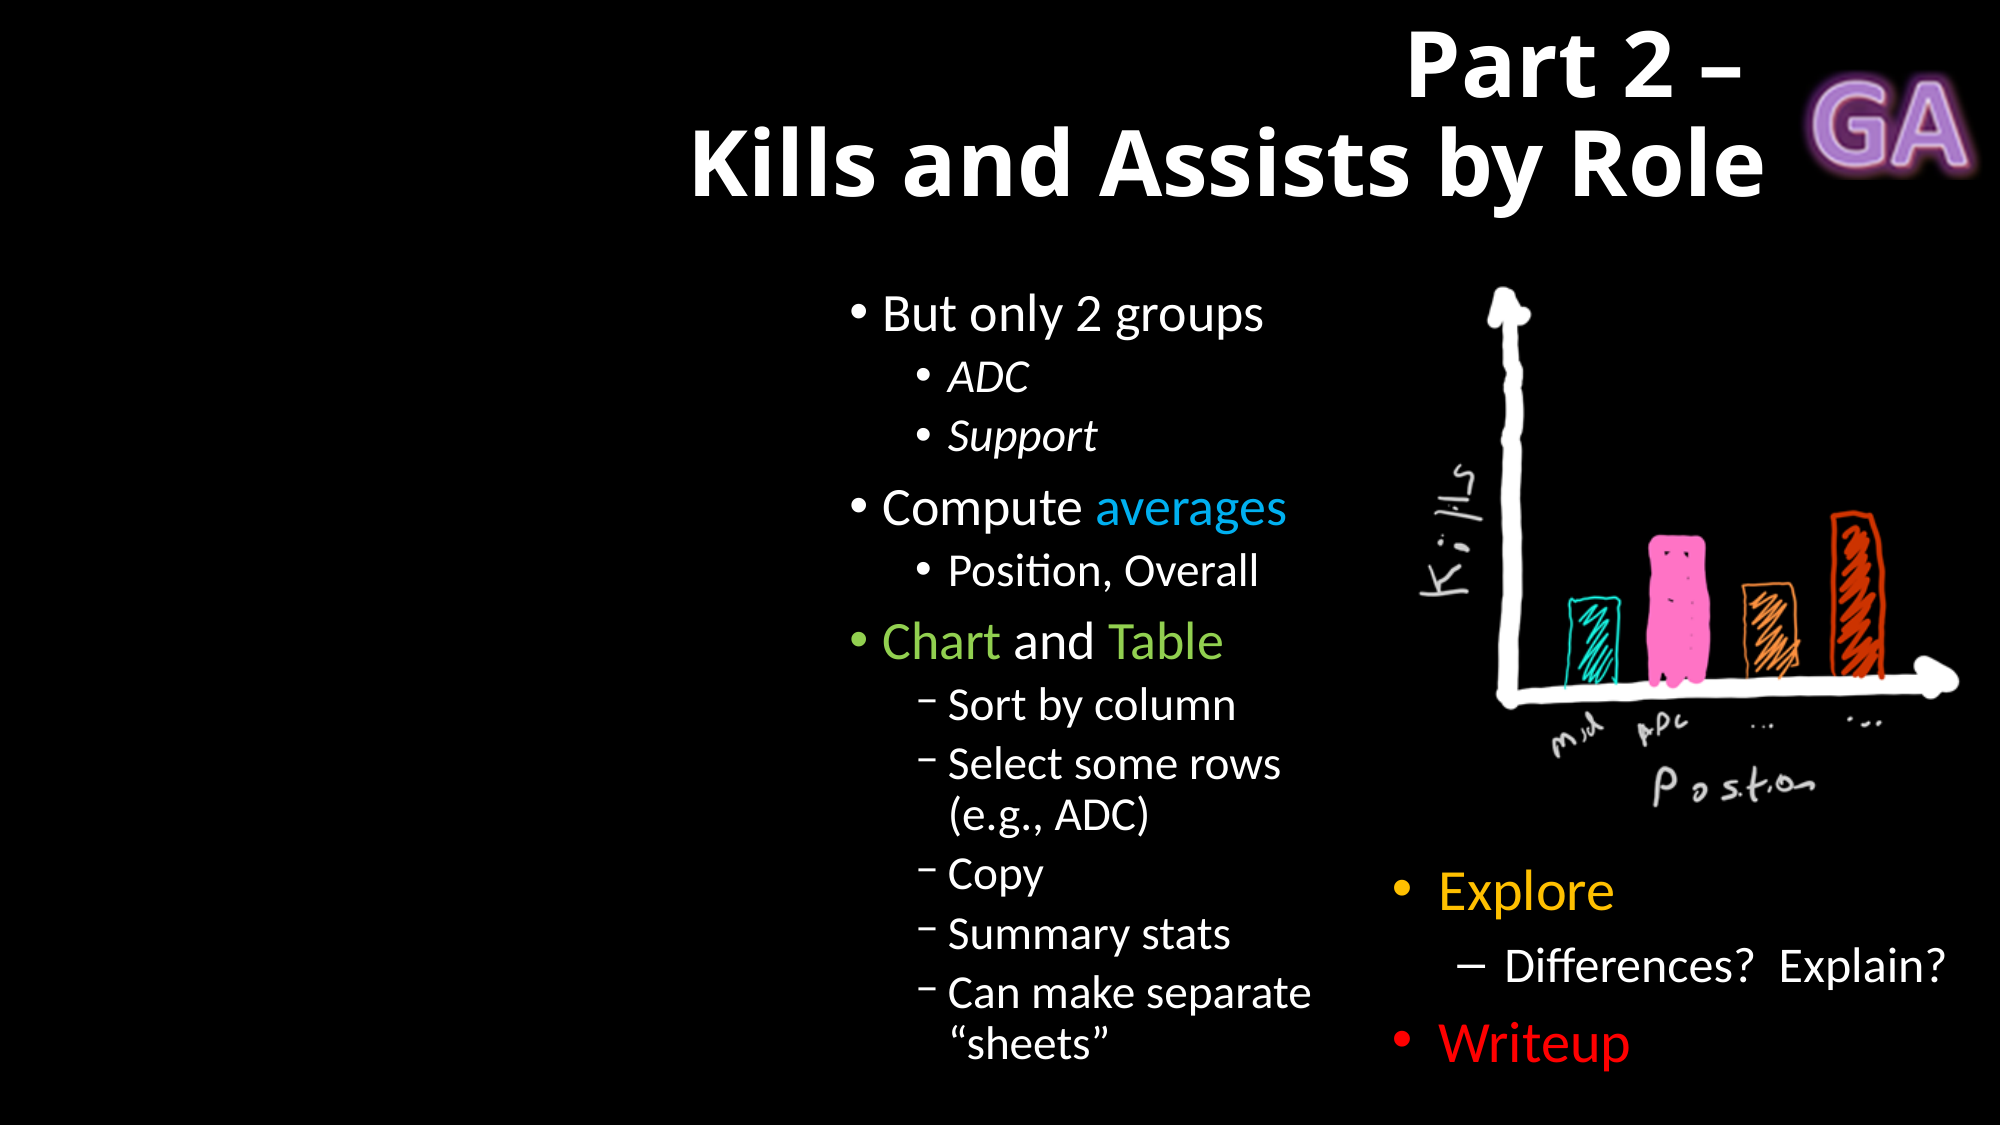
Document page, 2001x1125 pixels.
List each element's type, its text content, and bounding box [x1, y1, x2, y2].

picture [1404, 263, 1977, 828]
list But only 2 groups ADC Support Compute averages Position, Overall Chart and Table Sort by column Select some rows (e.g., ADC) Copy Summary stats Can make separate “sheets” [834, 277, 1377, 1078]
text_box Explore Differences? Explain? Writeup [1376, 844, 1977, 1116]
picture [1798, 66, 1989, 180]
title Part 2 – Kills and Assists by Role [140, 8, 1784, 227]
